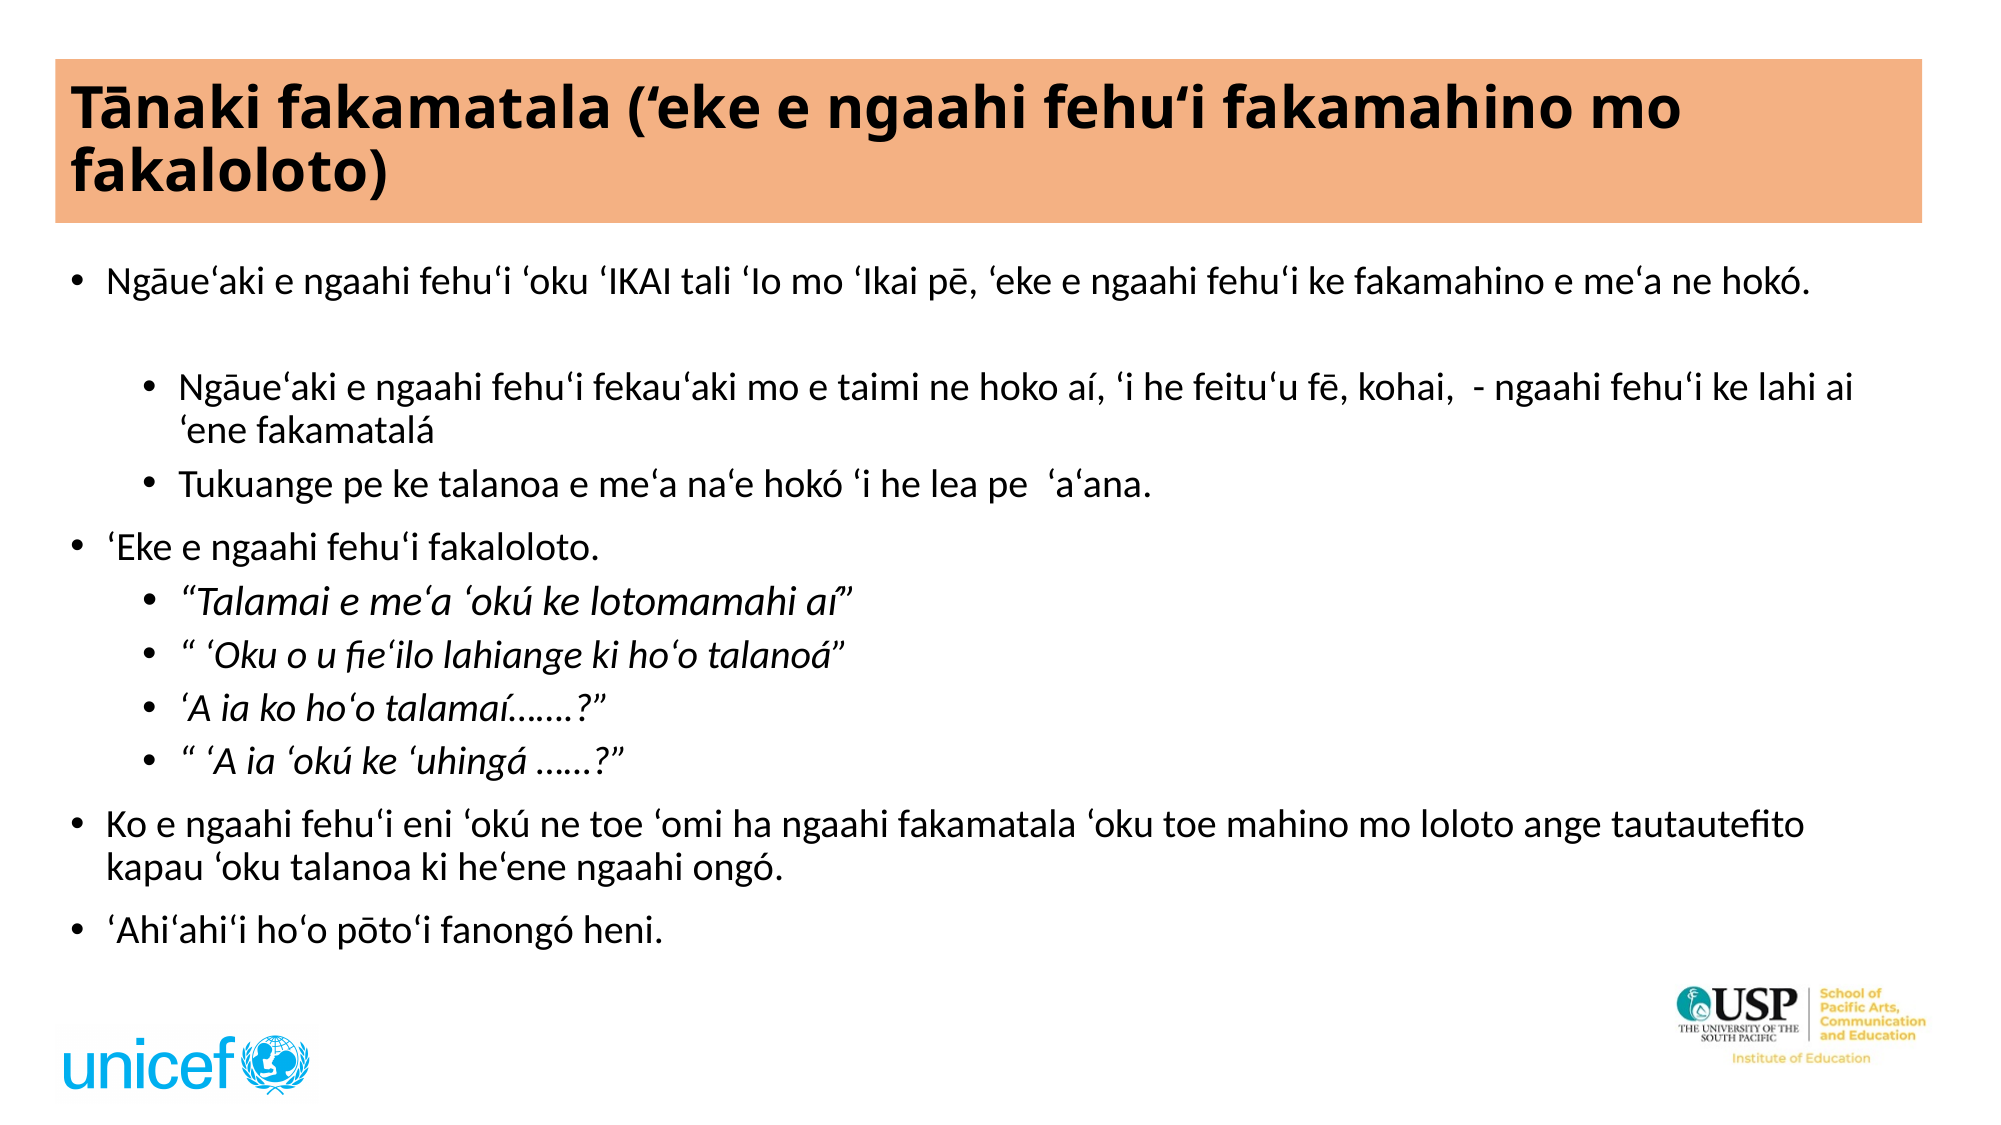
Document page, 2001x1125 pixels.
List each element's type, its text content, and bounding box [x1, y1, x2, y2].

title Tānaki fakamatala (‘eke e ngaahi fehu‘i fakamahino mo fakaloloto) [55, 59, 1923, 223]
picture [55, 1024, 319, 1104]
list Ngāue‘aki e ngaahi fehu‘i ‘oku ‘IKAI tali ‘Io mo ‘Ikai pē, ‘eke e ngaahi fehu‘i ke fakamahino e me‘a ne hokó. Ngāue‘aki e ngaahi fehu‘i fekau‘aki mo e taimi ne hoko aí, ‘i he feitu‘u fē, kohai, - ngaahi fehu‘i ke lahi ai ‘ene fakamatalá Tukuange pe ke talanoa e me‘a na‘e hokó ‘i he lea pe ‘a‘ana. ‘Eke e ngaahi fehu‘i fakaloloto. “Talamai e me‘a ‘okú ke lotomamahi aí” “ ‘Oku o u fie‘ilo lahiange ki ho‘o talanoá” ‘A ia ko ho‘o talamaí…….?” “ ‘A ia ‘okú ke ‘uhingá ……?” Ko e ngaahi fehu‘i eni ‘okú ne toe ‘omi ha ngaahi fakamatala ‘oku toe mahino mo loloto ange tautautefito kapau ‘oku talanoa ki he‘ene ngaahi ongó. ‘Ahi‘ahi‘i ho‘o pōto‘i fanongó heni. [55, 252, 1923, 961]
picture [1643, 952, 1964, 1097]
